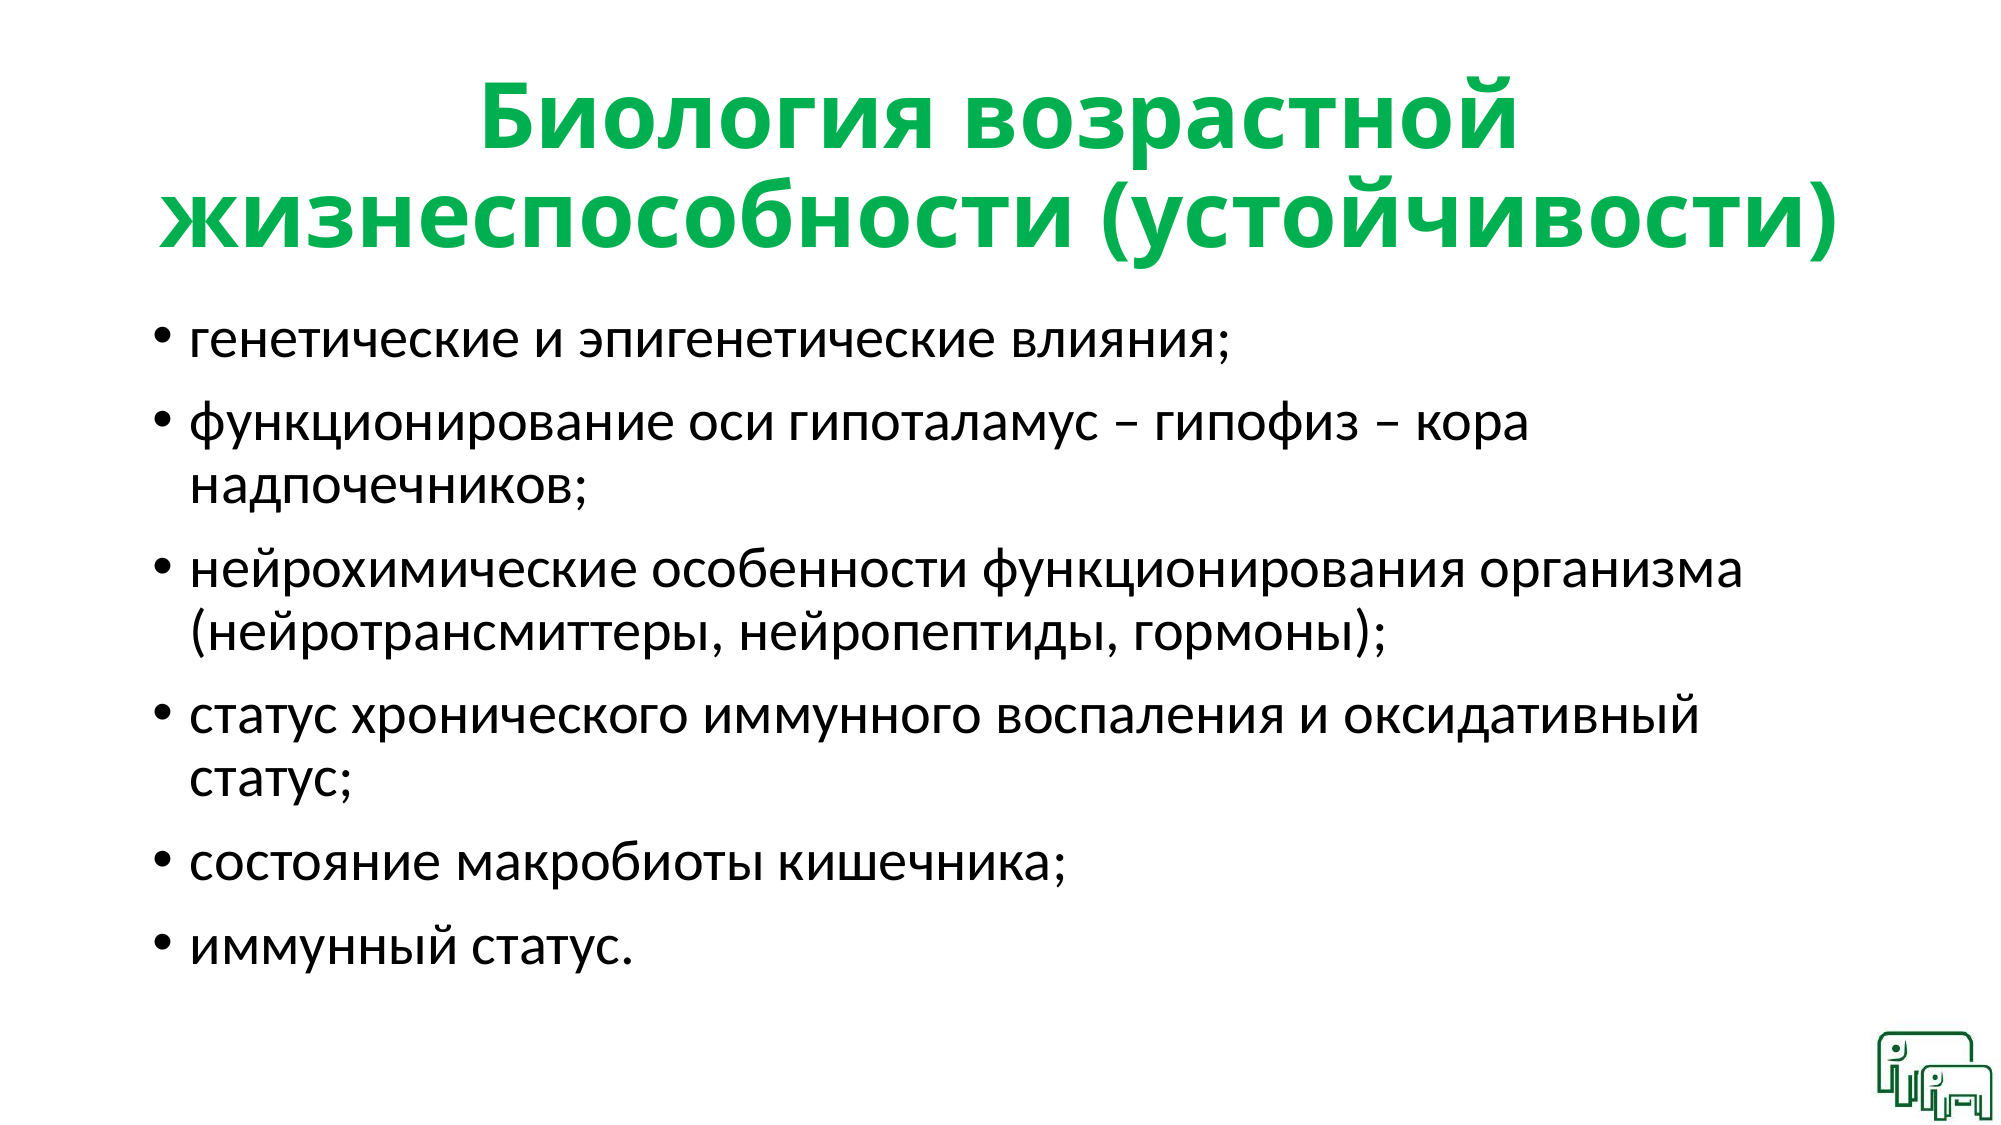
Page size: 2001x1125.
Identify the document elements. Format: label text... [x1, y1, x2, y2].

picture [1871, 1019, 2000, 1125]
list генетические и эпигенетические влияния; функционирование оси гипоталамус – гипофиз – кора надпочечников; нейрохимические особенности функционирования организма (нейротрансмиттеры, нейропептиды, гормоны); статус хронического иммунного воспаления и оксидативный статус; состояние макробиоты кишечника; иммунный статус. [137, 299, 1863, 1014]
title Биология возрастной жизнеспособности (устойчивости) [137, 59, 1863, 278]
